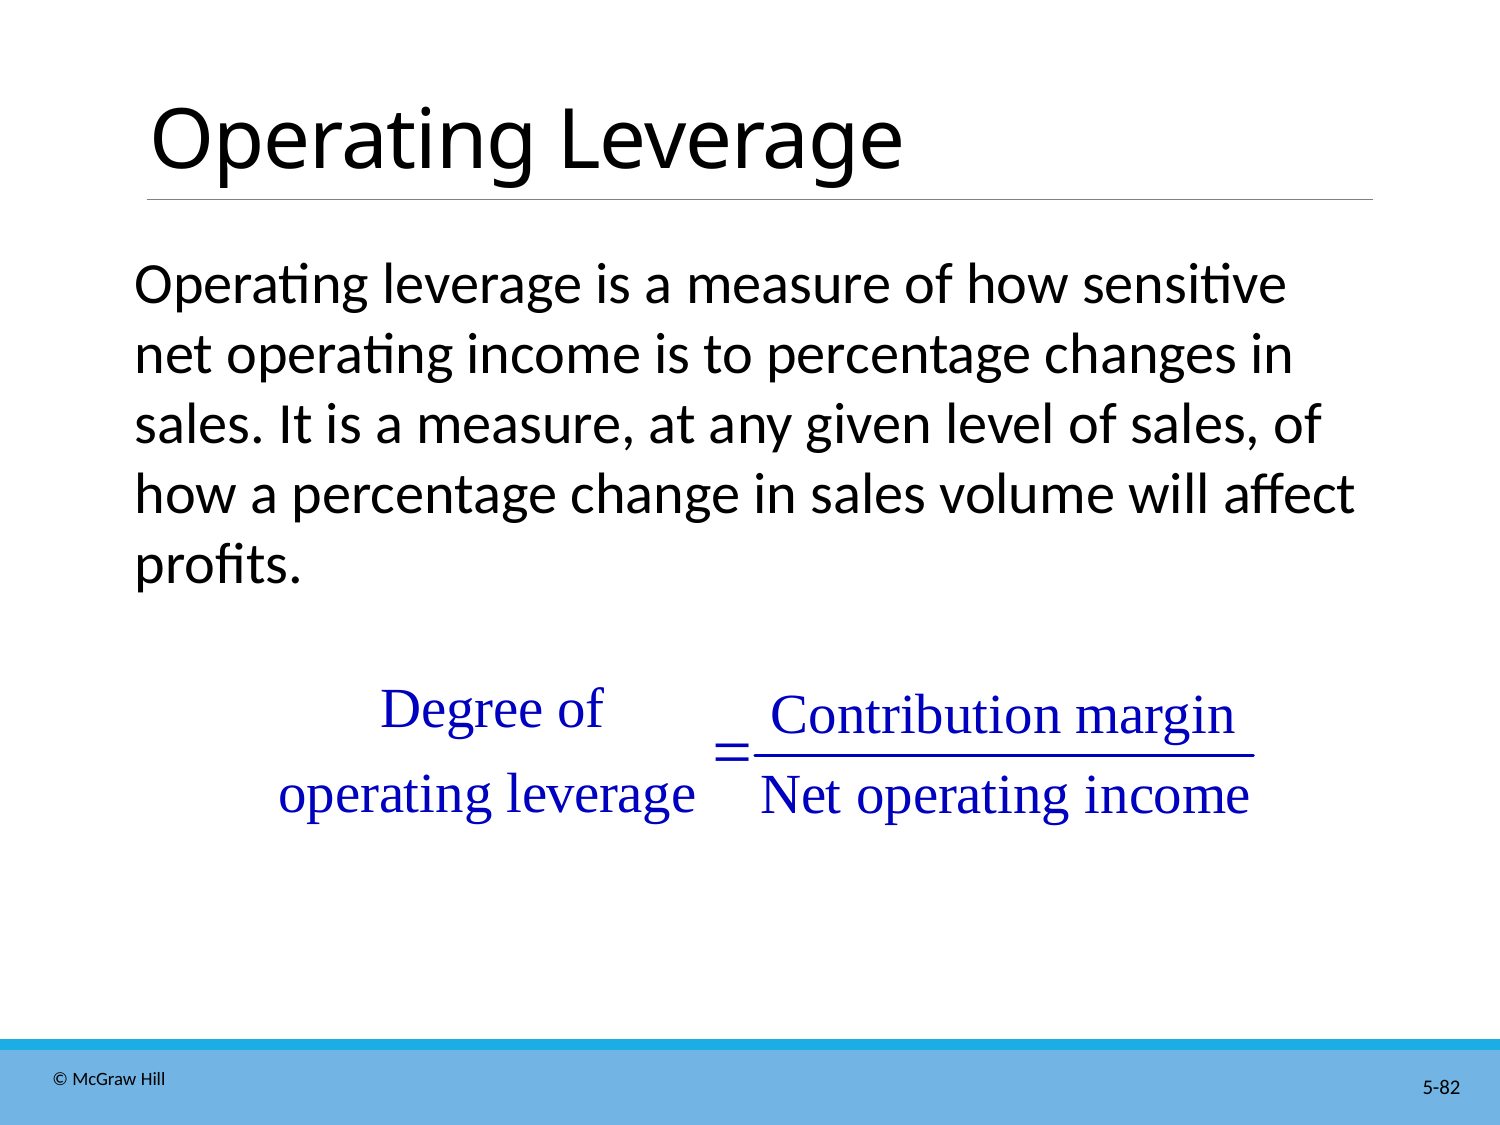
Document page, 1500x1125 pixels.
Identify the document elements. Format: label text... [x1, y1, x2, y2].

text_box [270, 674, 1267, 837]
list Operating leverage is a measure of how sensitive net operating income is to percentage changes in sales. It is a measure, at any given level of sales, of how a percentage change in sales volume will affect profits. [134, 237, 1373, 613]
title Operating Leverage [134, 24, 1373, 194]
